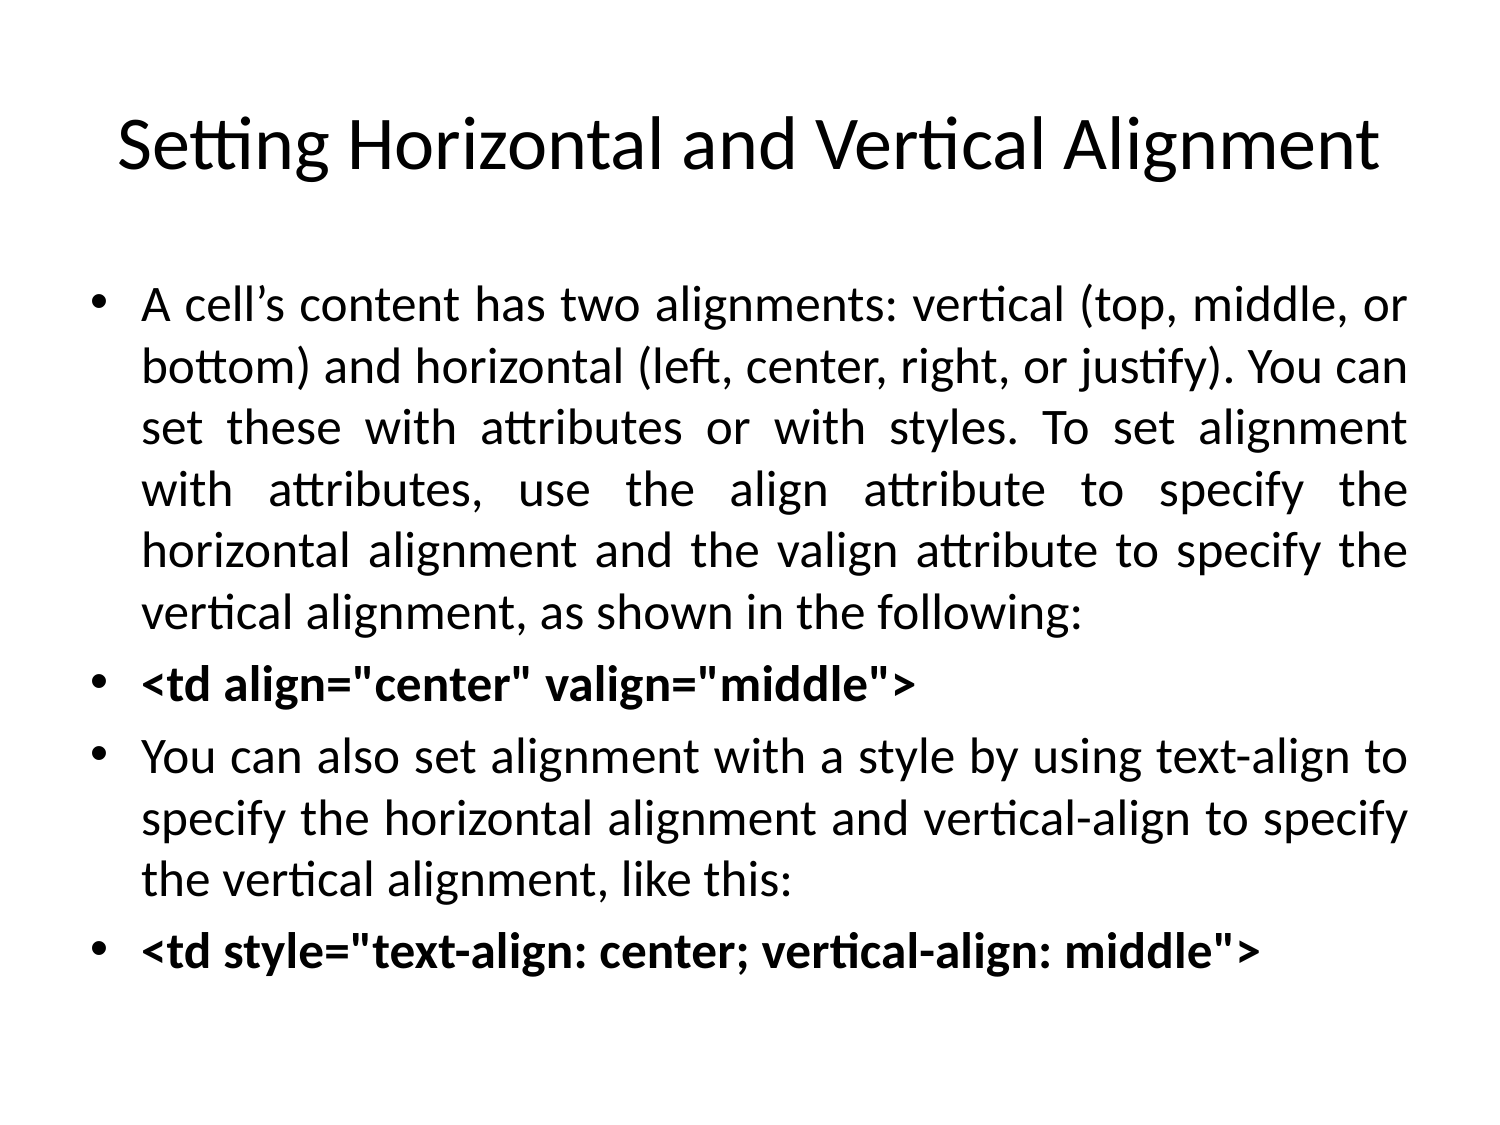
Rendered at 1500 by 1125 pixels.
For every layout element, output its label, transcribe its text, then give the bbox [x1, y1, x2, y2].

title Setting Horizontal and Vertical Alignment [75, 45, 1425, 233]
list A cell’s content has two alignments: vertical (top, middle, or bottom) and horizontal (left, center, right, or justify). You can set these with attributes or with styles. To set alignment with attributes, use the align attribute to specify the horizontal alignment and the valign attribute to specify the vertical alignment, as shown in the following: <td align="center" valign="middle"> You can also set alignment with a style by using text-align to specify the horizontal alignment and vertical-align to specify the vertical alignment, like this: <td style="text-align: center; vertical-align: middle"> [75, 262, 1425, 1005]
